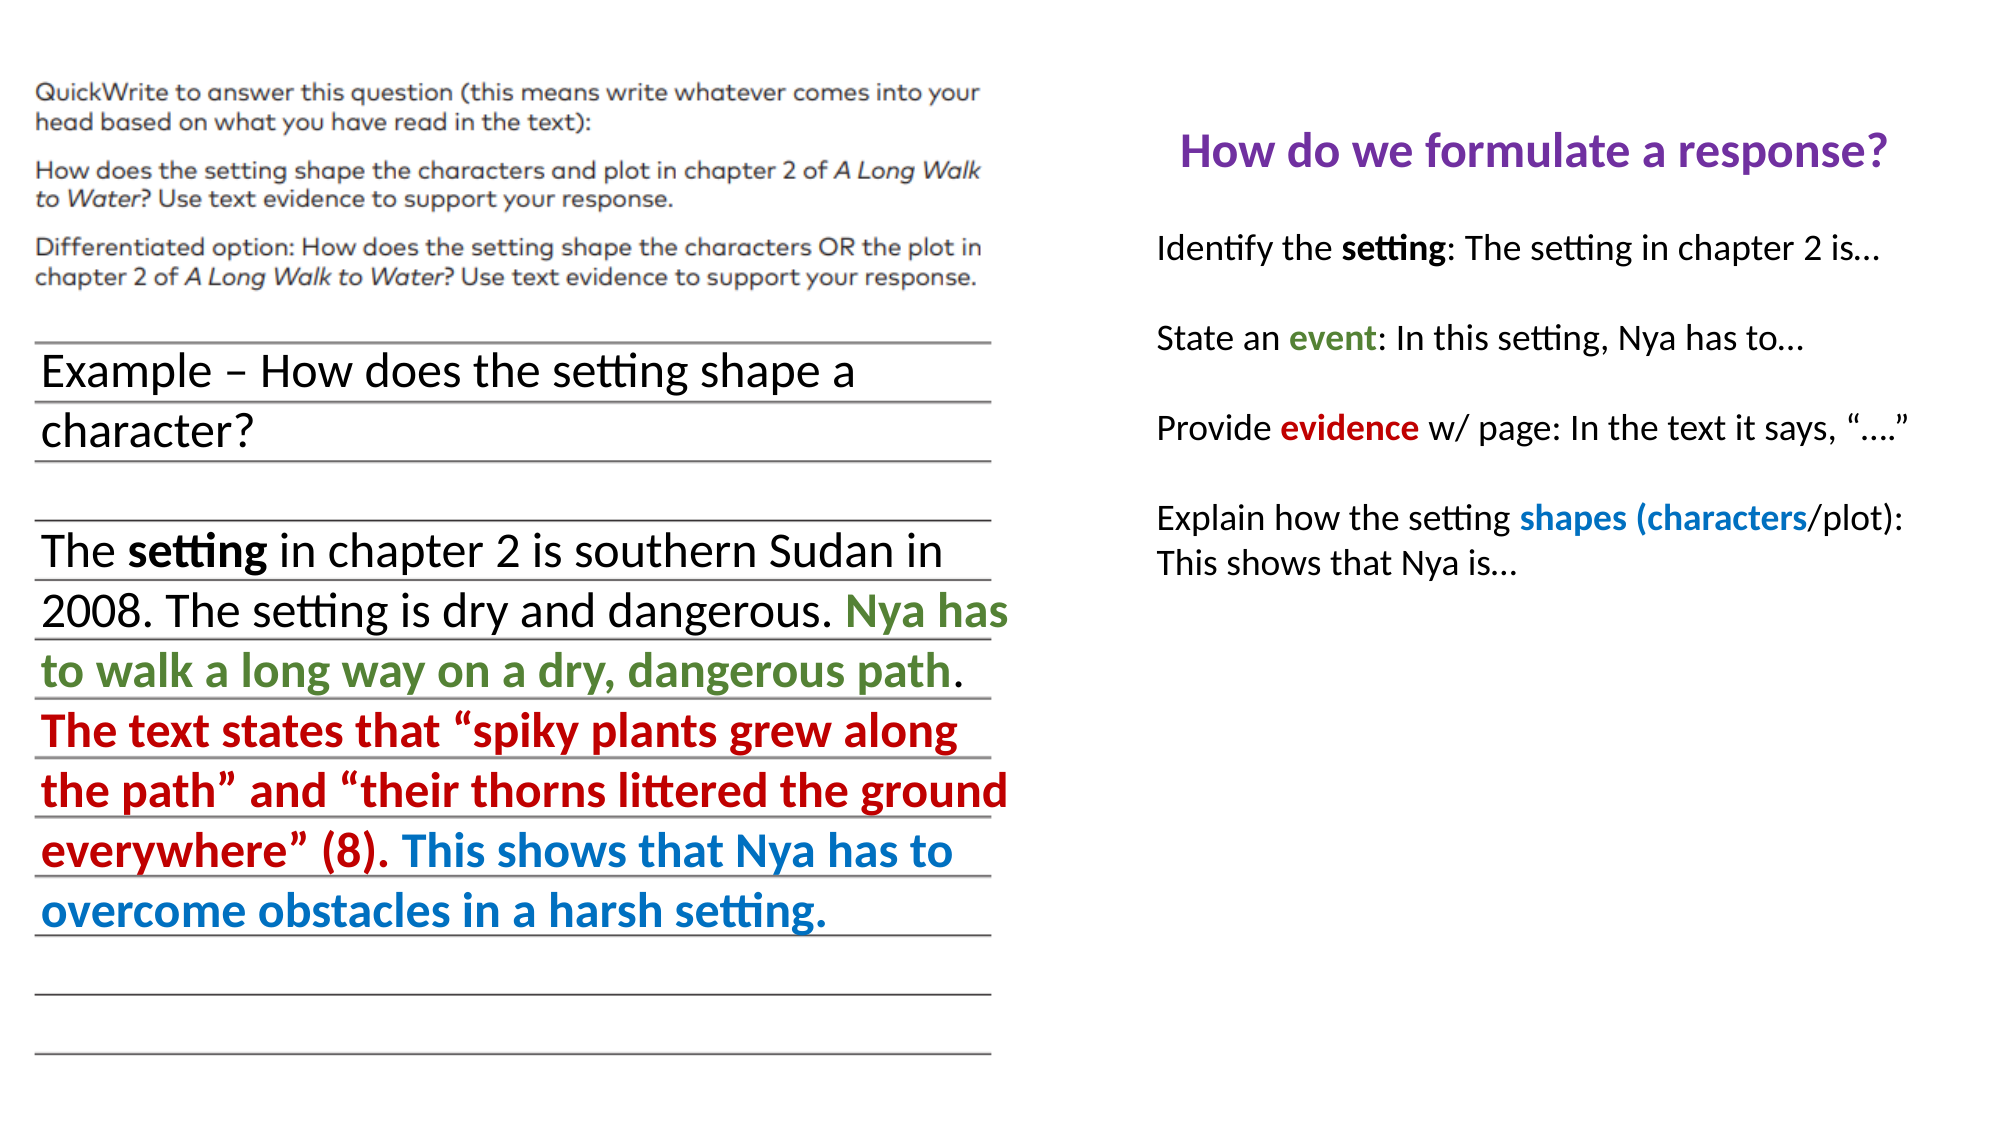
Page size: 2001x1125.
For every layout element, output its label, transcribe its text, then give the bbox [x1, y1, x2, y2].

picture [0, 60, 1026, 1085]
text_box How do we formulate a response? Identify the setting: The setting in chapter 2 is… State an event: In this setting, Nya has to… Provide evidence w/ page: In the text it says, “….” Explain how the setting shapes (characters/plot): This shows that Nya is… [1141, 110, 1928, 636]
